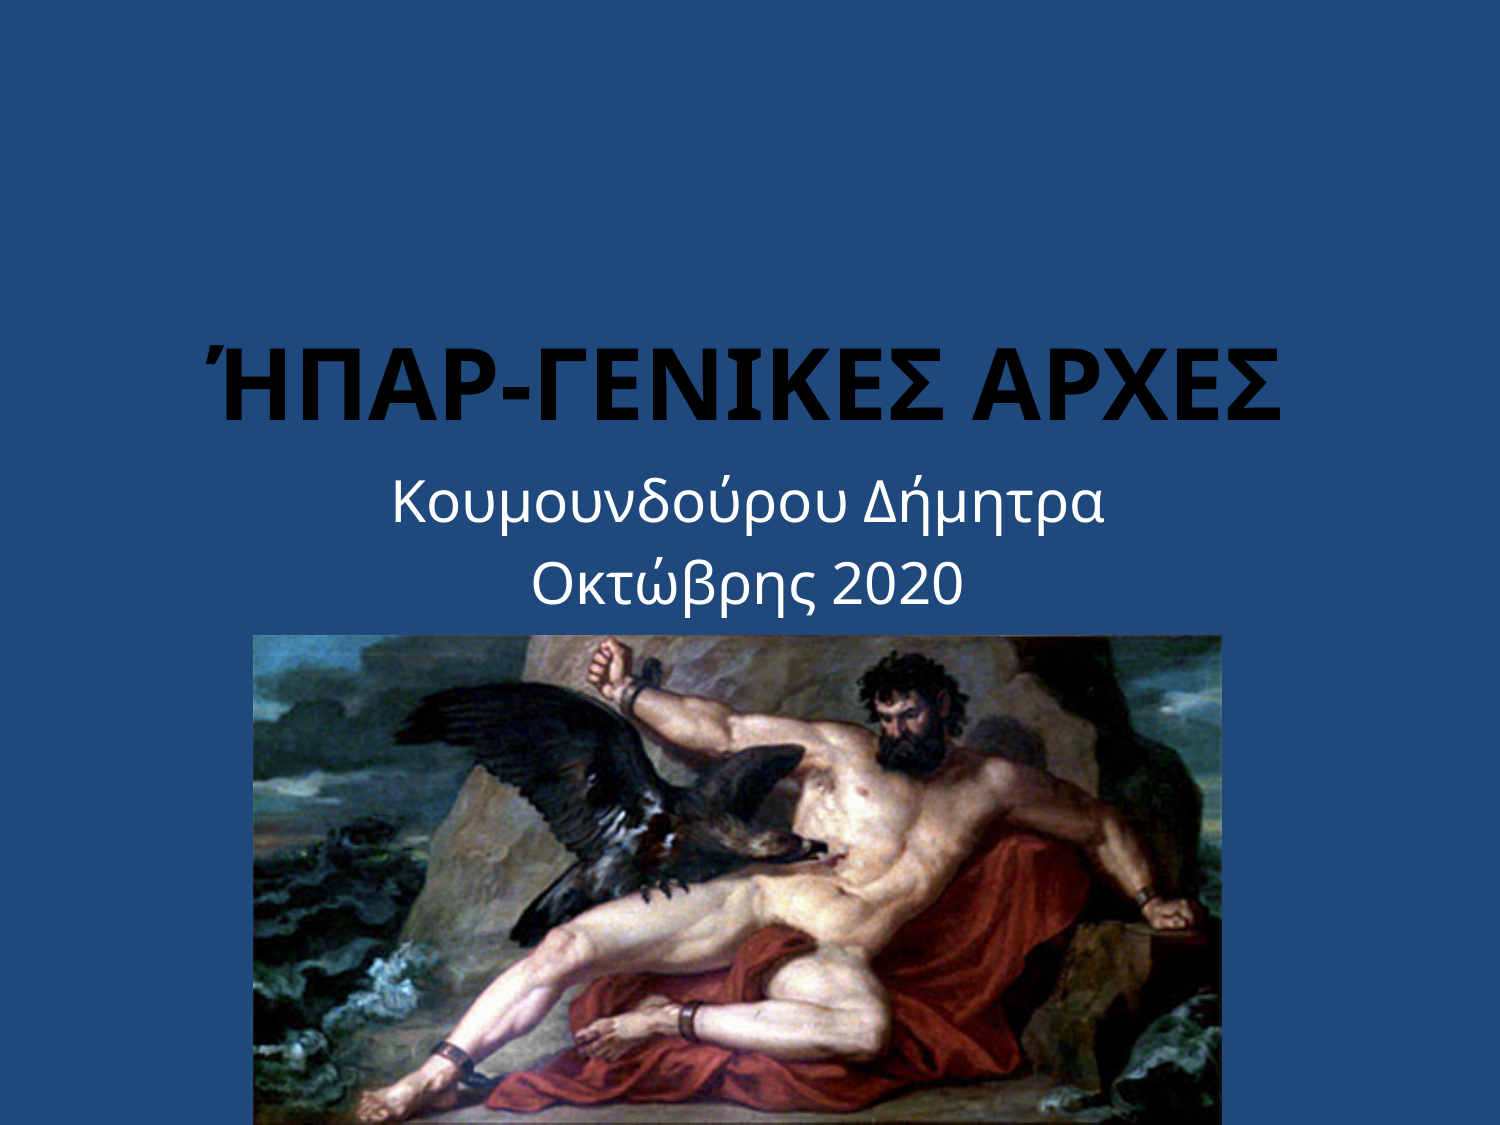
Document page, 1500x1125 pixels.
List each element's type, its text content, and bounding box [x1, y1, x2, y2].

subtitle Κουμουνδούρου Δήμητρα Οκτώβρης 2020 [222, 457, 1273, 745]
picture [253, 635, 1222, 1125]
title Ήπαρ-ΓενικΕσ ΑρχΕΣ [70, 140, 1421, 441]
